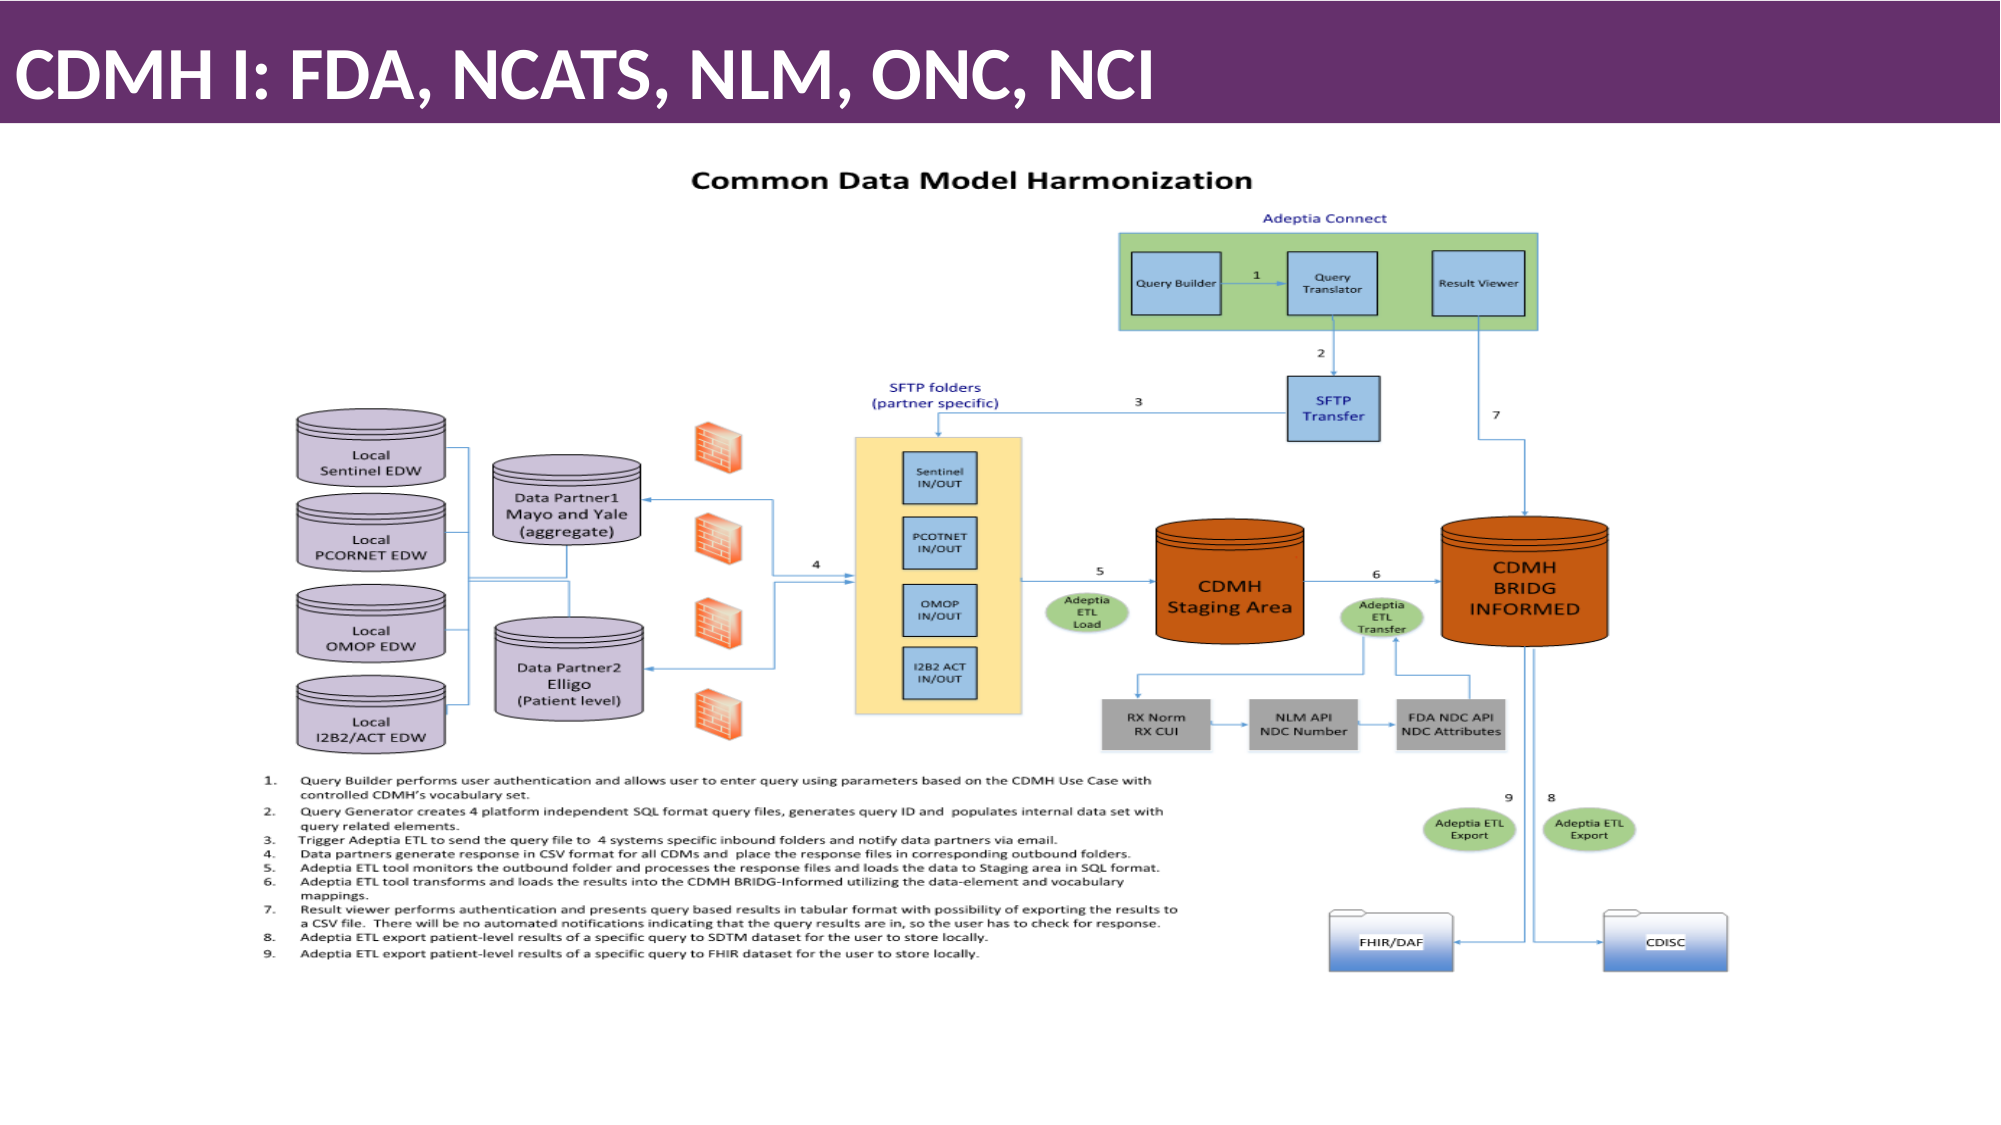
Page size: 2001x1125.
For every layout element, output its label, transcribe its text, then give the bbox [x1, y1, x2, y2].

picture [218, 143, 1754, 987]
text_box CDMH I: FDA, NCATS, NLM, ONC, NCI [0, 0, 2000, 124]
